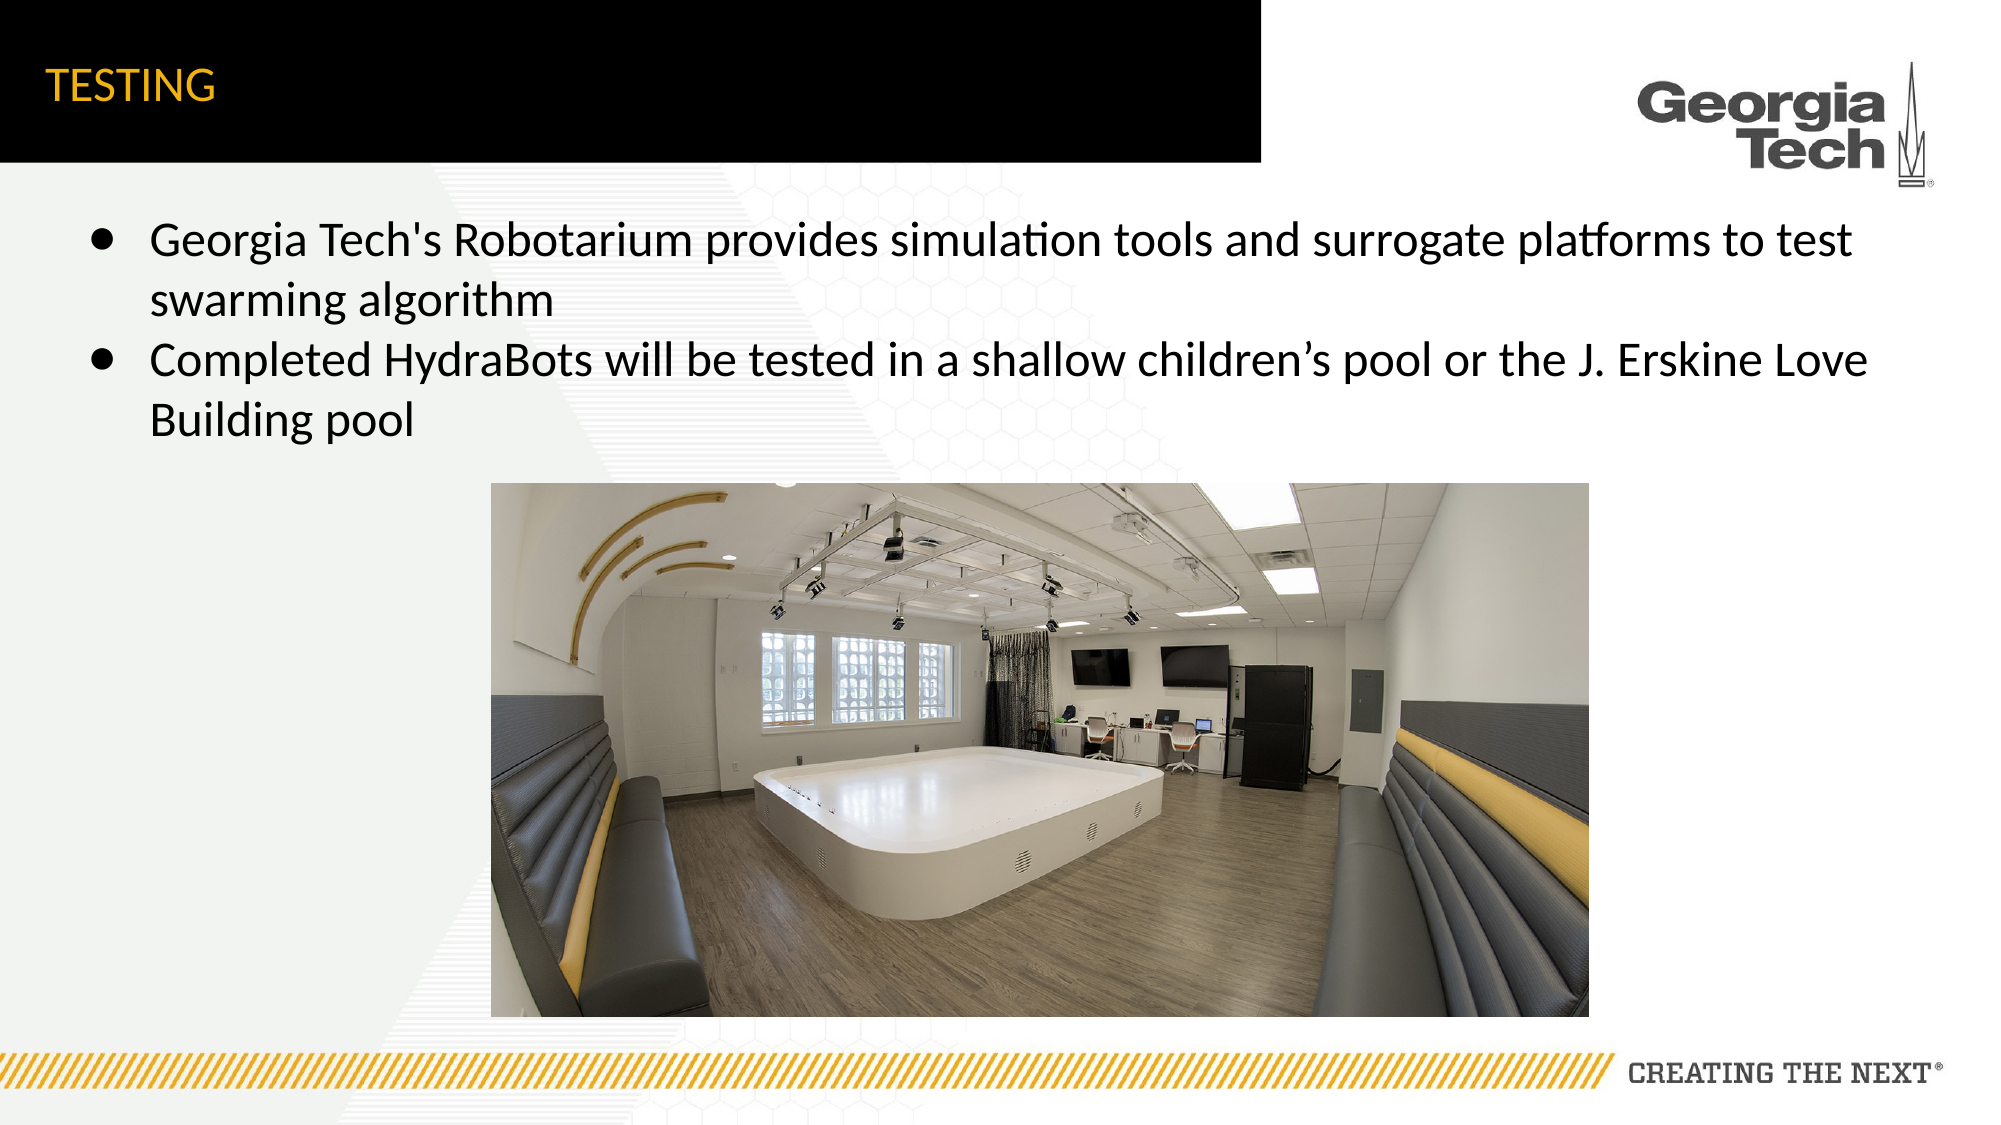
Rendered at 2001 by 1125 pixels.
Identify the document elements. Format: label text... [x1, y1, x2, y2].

title TESTING [0, 0, 1262, 163]
picture [0, 0, 2001, 1125]
list Georgia Tech's Robotarium provides simulation tools and surrogate platforms to test swarming algorithm Completed HydraBots will be tested in a shallow children’s pool or the J. Erskine Love Building pool [29, 199, 1971, 979]
